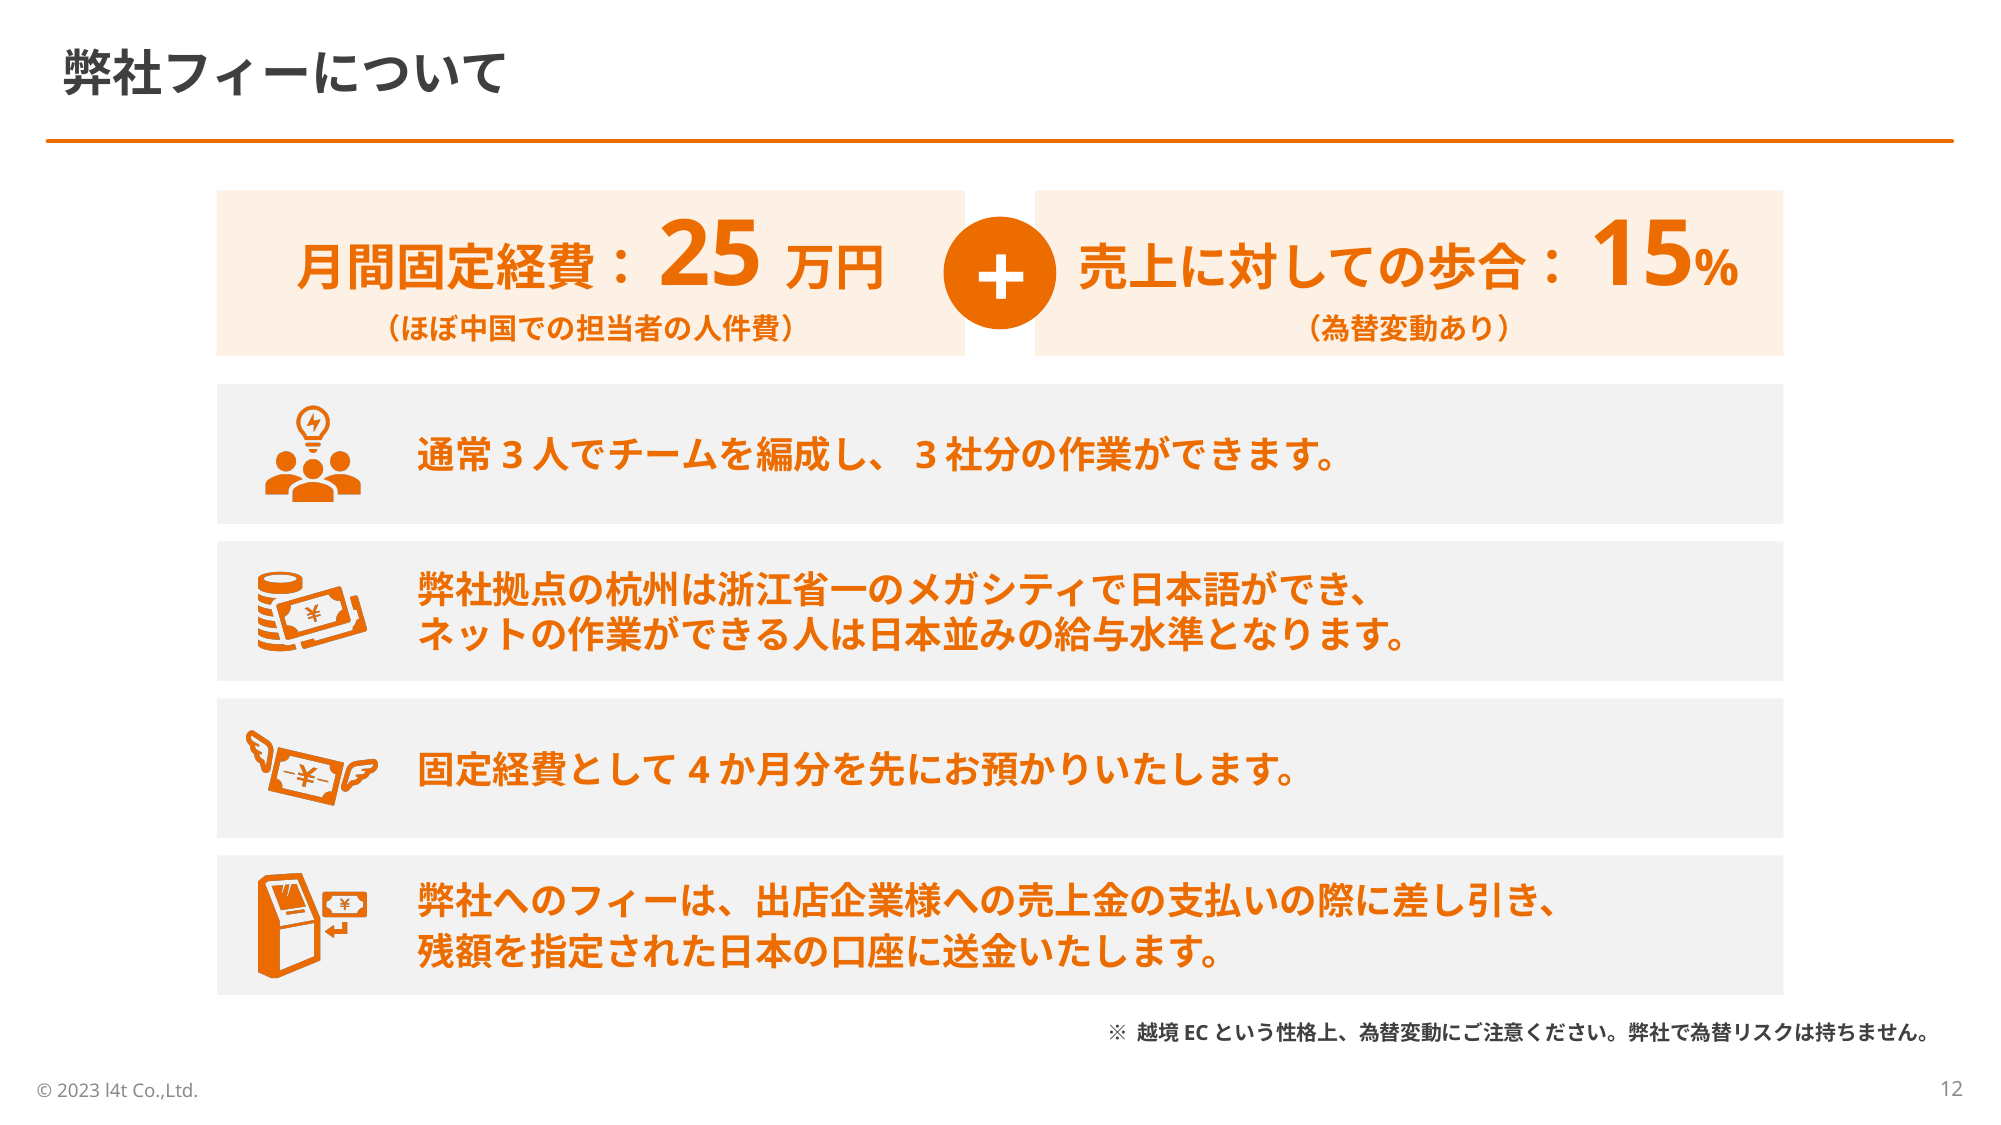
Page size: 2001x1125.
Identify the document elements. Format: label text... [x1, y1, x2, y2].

picture [258, 871, 367, 980]
text_box 通常3人でチームを編成し、3社分の作業ができます。 [216, 383, 1784, 525]
slide_number ©︎ 2023 l4t Co.,Ltd. [21, 1069, 472, 1111]
picture [250, 392, 375, 517]
picture [258, 557, 367, 666]
text_box 月間固定経費：25万円 （ほぼ中国での担当者の人件費） [216, 189, 966, 357]
text_box 固定経費として4か月分を先にお預かりいたします。 [216, 697, 1784, 839]
title 弊社フィーについて [47, 31, 1782, 119]
text_box 売上に対しての歩合：15% （為替変動あり） [1034, 189, 1784, 357]
text_box ※ 越境ECという性格上、為替変動にご注意ください。弊社で為替リスクは持ちません。 [1077, 1011, 1934, 1054]
text_box + [966, 215, 1034, 331]
picture [246, 702, 378, 834]
slide_number 12 [1528, 1069, 1979, 1111]
text_box 弊社拠点の杭州は浙江省一のメガシティで日本語ができ、 ネットの作業ができる人は日本並みの給与水準となります。 [216, 540, 1784, 682]
text_box 弊社へのフィーは、出店企業様への売上金の支払いの際に差し引き、 残額を指定された日本の口座に送金いたします。 [216, 854, 1784, 996]
